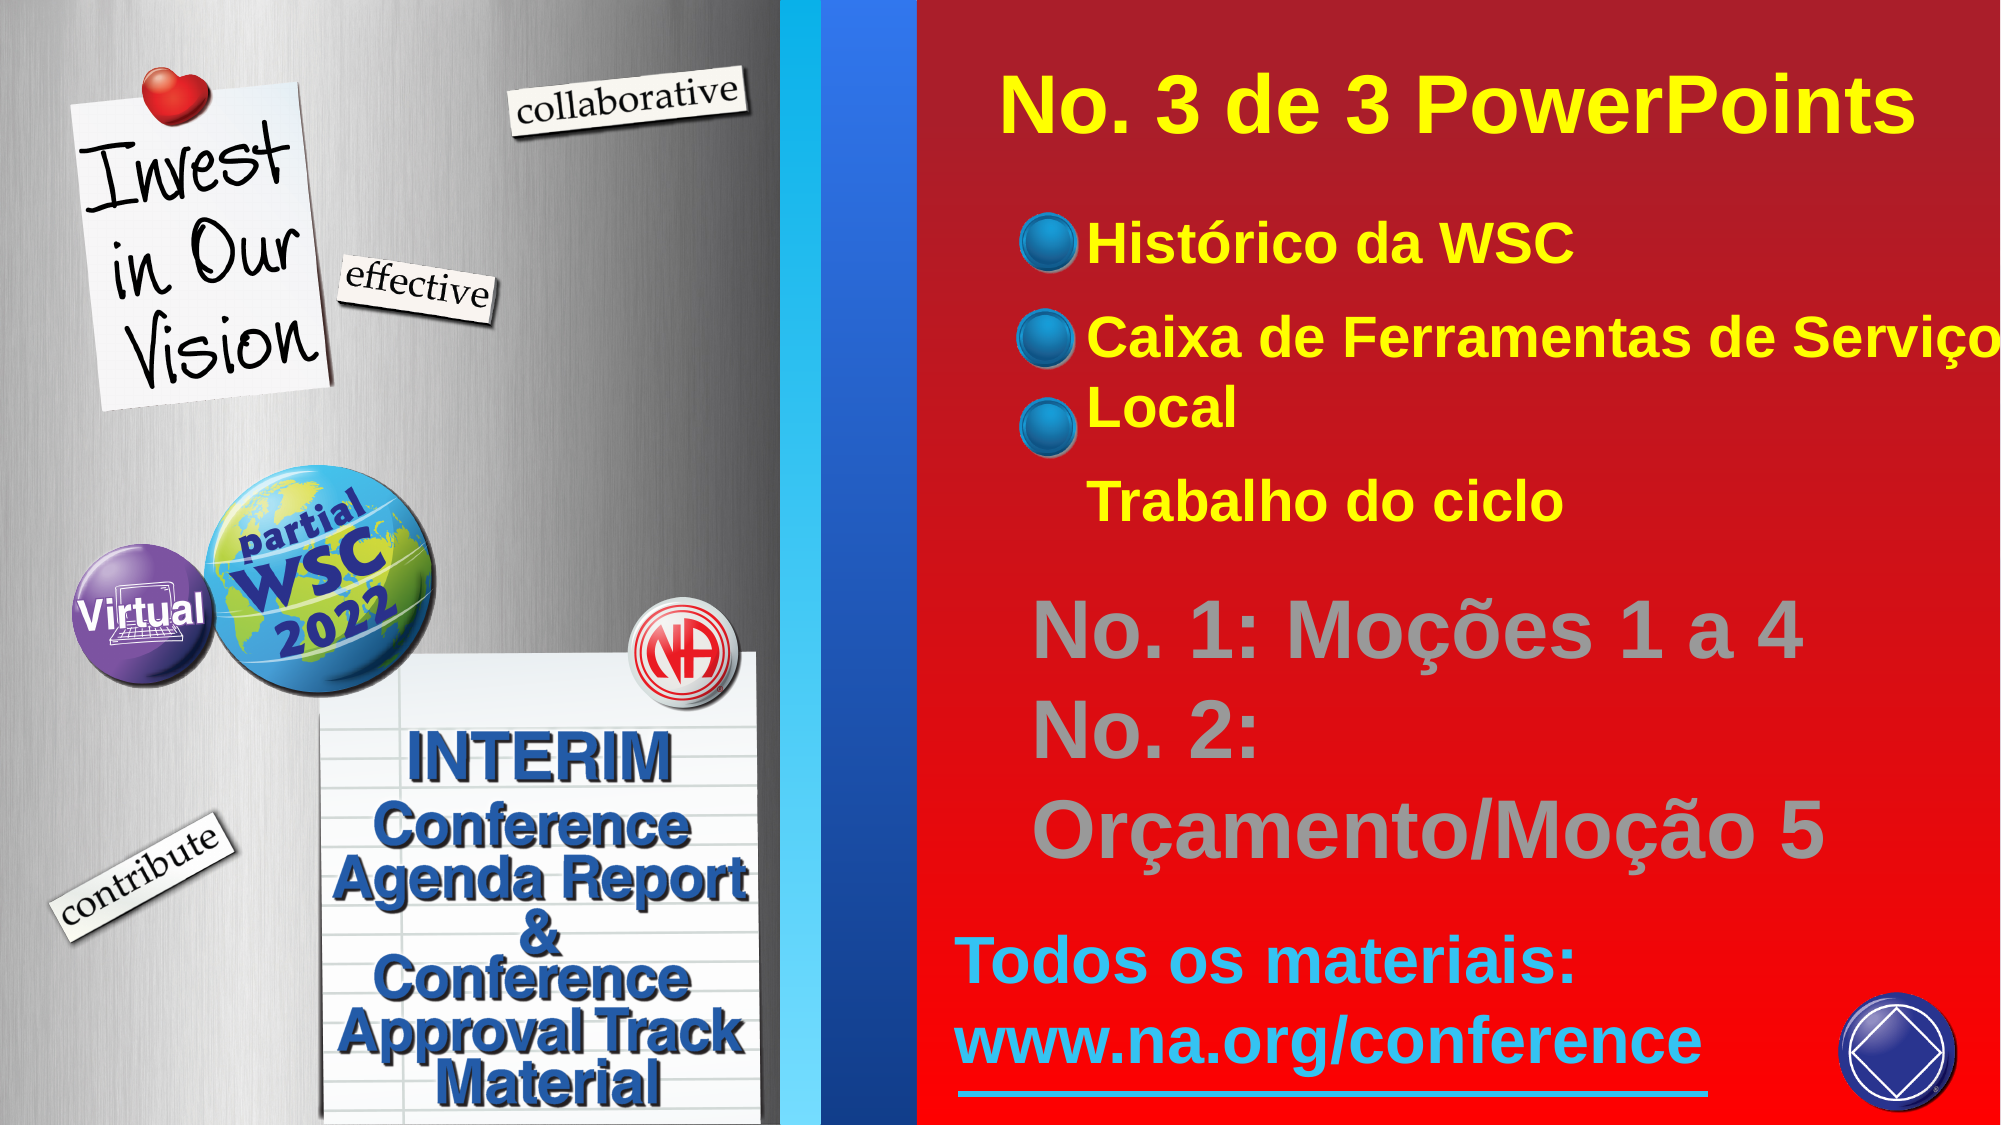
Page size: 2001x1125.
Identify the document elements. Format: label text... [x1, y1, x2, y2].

picture [1016, 308, 1076, 370]
text_box No. 3 de 3 PowerPoints [983, 42, 1950, 158]
text_box No. 1: Moções 1 a 4 No. 2: Orçamento/Moção 5 [1016, 567, 1983, 883]
picture [1019, 212, 1079, 275]
text_box Todos os materiais: www.na.org/conference [940, 909, 1907, 1084]
picture [1018, 397, 1078, 460]
picture [1838, 992, 1959, 1116]
text_box Histórico da WSC Caixa de Ferramentas de Serviço Local Trabalho do ciclo [1071, 197, 2000, 541]
picture [0, 0, 851, 1125]
